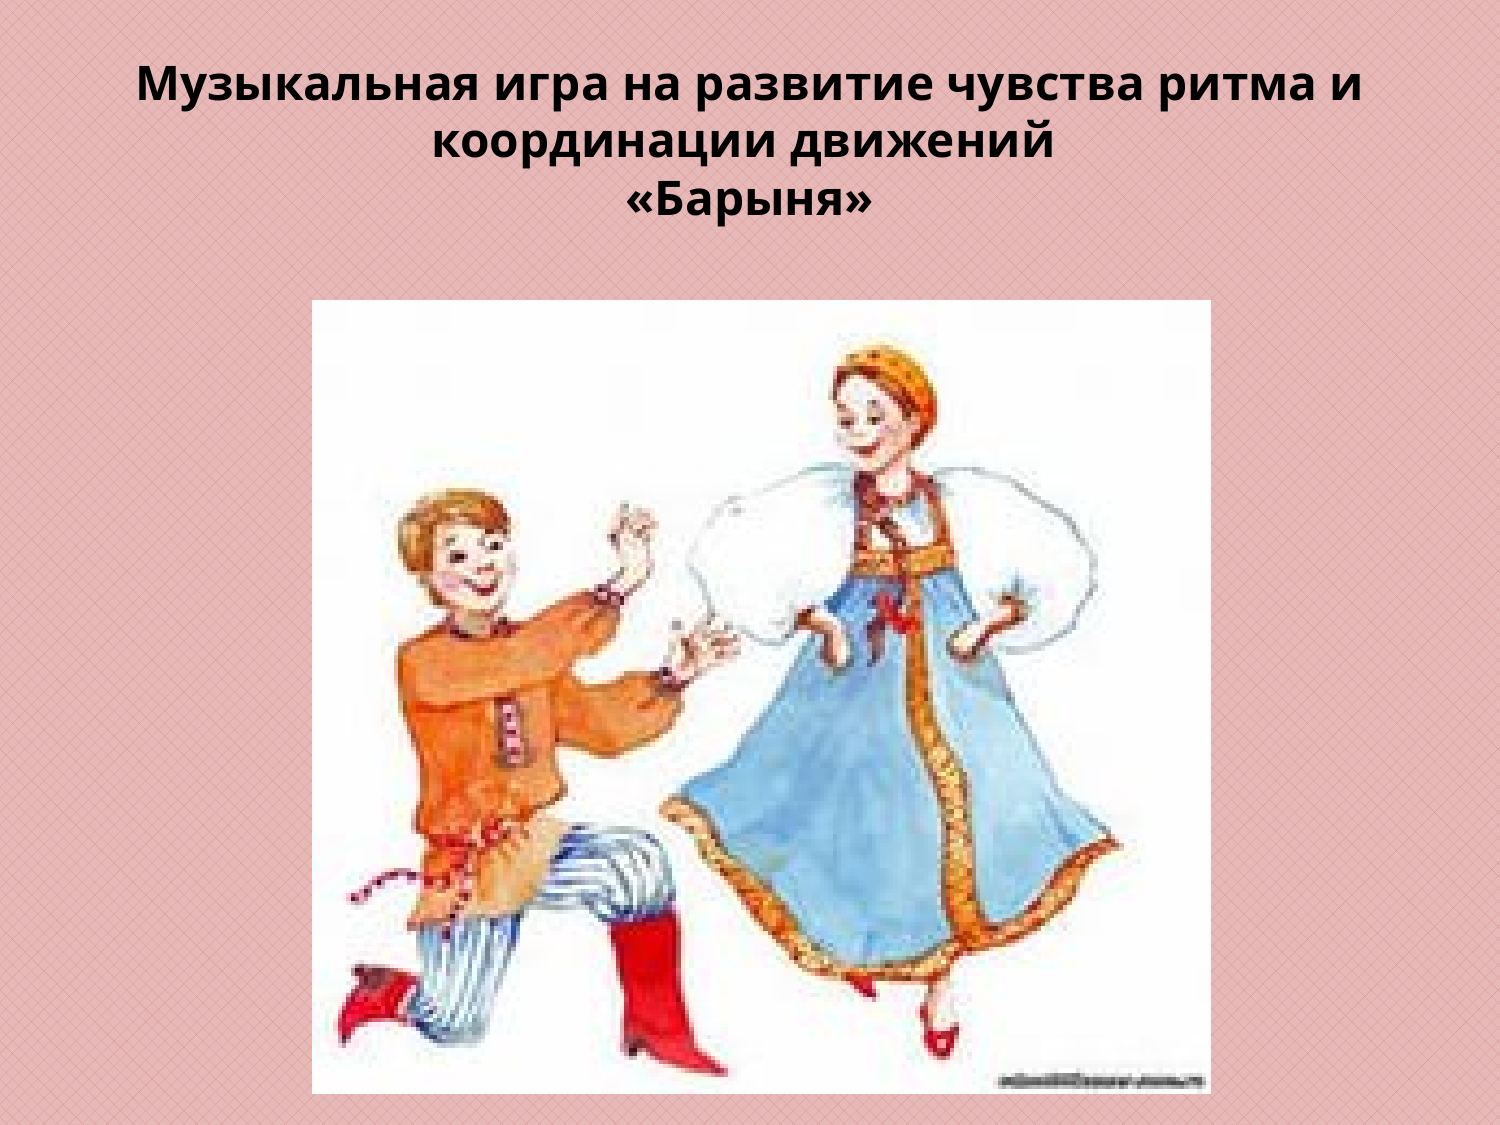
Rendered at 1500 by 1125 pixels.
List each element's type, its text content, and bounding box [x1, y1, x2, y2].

picture [312, 300, 1211, 1095]
title Музыкальная игра на развитие чувства ритма и координации движений «Барыня» [75, 45, 1425, 233]
